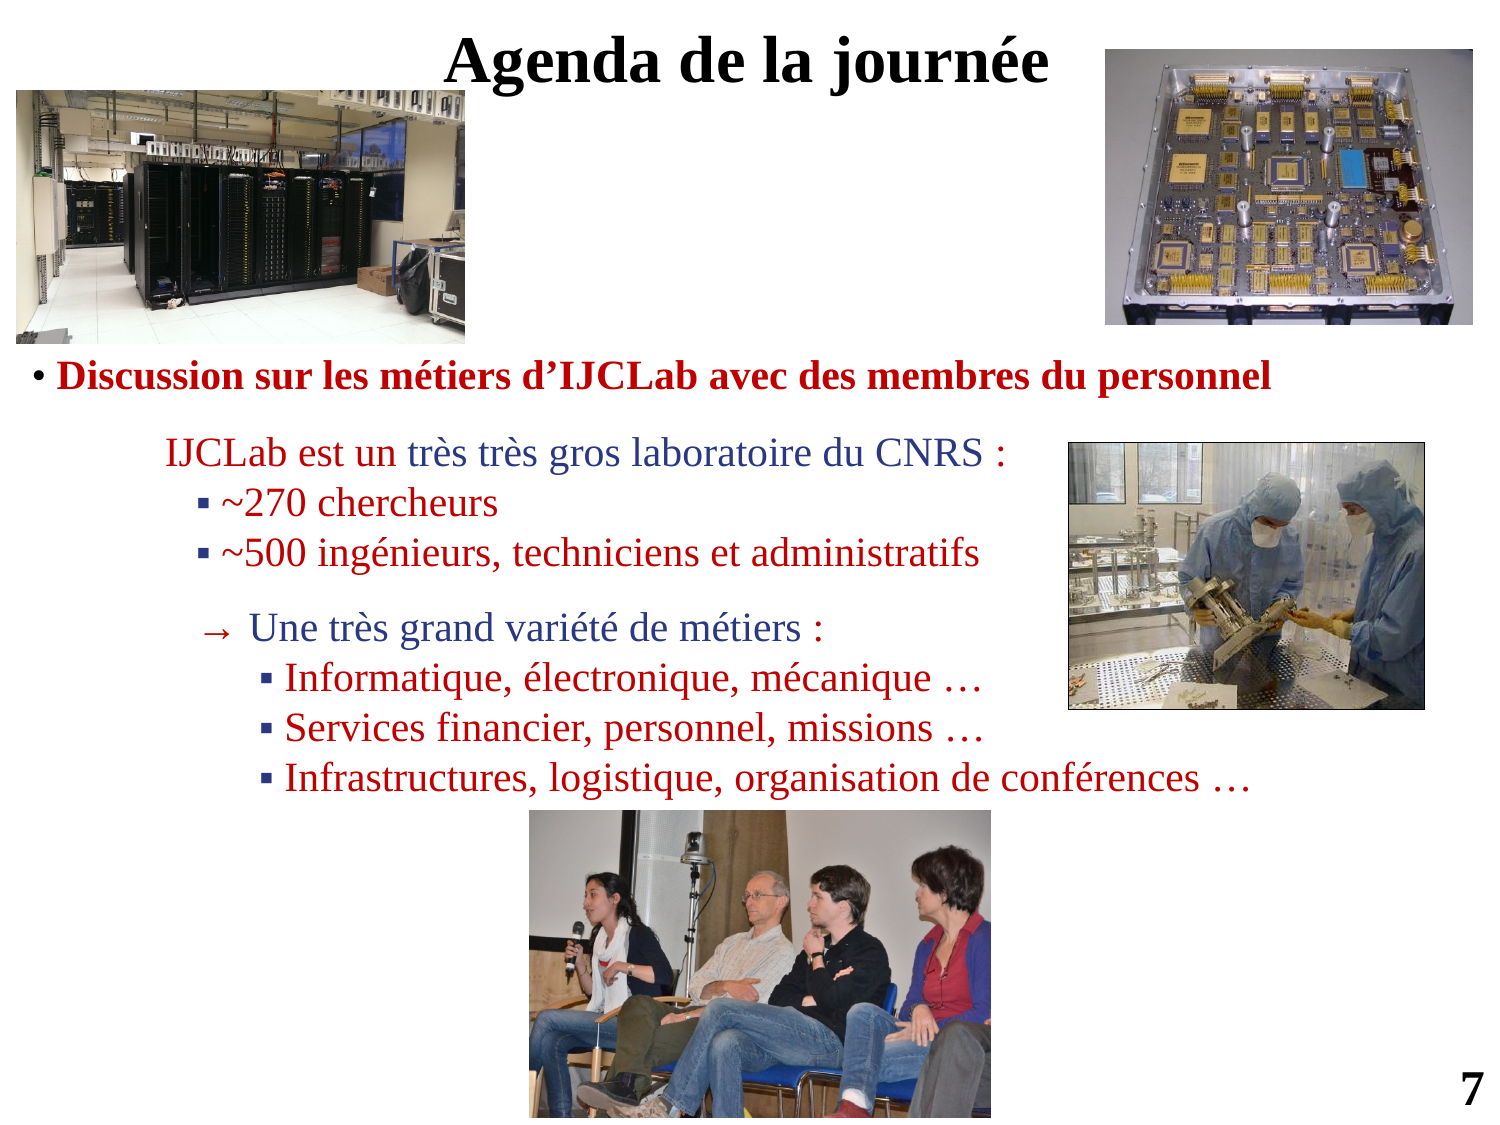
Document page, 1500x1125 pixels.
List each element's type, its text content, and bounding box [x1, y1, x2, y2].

title Agenda de la journée [11, 8, 1483, 105]
picture [1105, 49, 1473, 325]
text_box IJCLab est un très très gros laboratoire du CNRS : ▪ ~270 chercheurs ▪ ~500 ingénieurs, techniciens et administratifs → Une très grand variété de métiers : ▪ Informatique, électronique, mécanique … ▪ Services financier, personnel, missions … ▪ Infrastructures, logistique, organisation de conférences … [0, 416, 1432, 811]
text_box 7 [1444, 1048, 1500, 1125]
picture [529, 810, 991, 1119]
text_box • Introduction • Mini-conférences ▪ Particules et interactio ▪ Le CERN et le LHC • Discussion sur les métiers d’IJCLab avec des membres du personnel • Visite de l’Anneau de Collisions d’Orsay (ACO) • Déjeuner • Présentation du détecteur ATLAS du LHC • Exercice « ATLAS W » sur ordinateur ▪ Utilisation de vraies données enregistrées au LHC ▪ Réalisation d’une mesure physique, transmission des résultats au CERN • Vidéoconférence en duplex avec le CERN ▪ Rassemble toutes les classes qui ont participé à une Masterclasse aujourd’hui ▪ En anglais ! → Besoin de deux volontaires pour présenter nos résultats ▪ Quiz • Bilan de la journée [16, 90, 1447, 1125]
picture [1068, 442, 1425, 709]
picture [16, 90, 465, 345]
